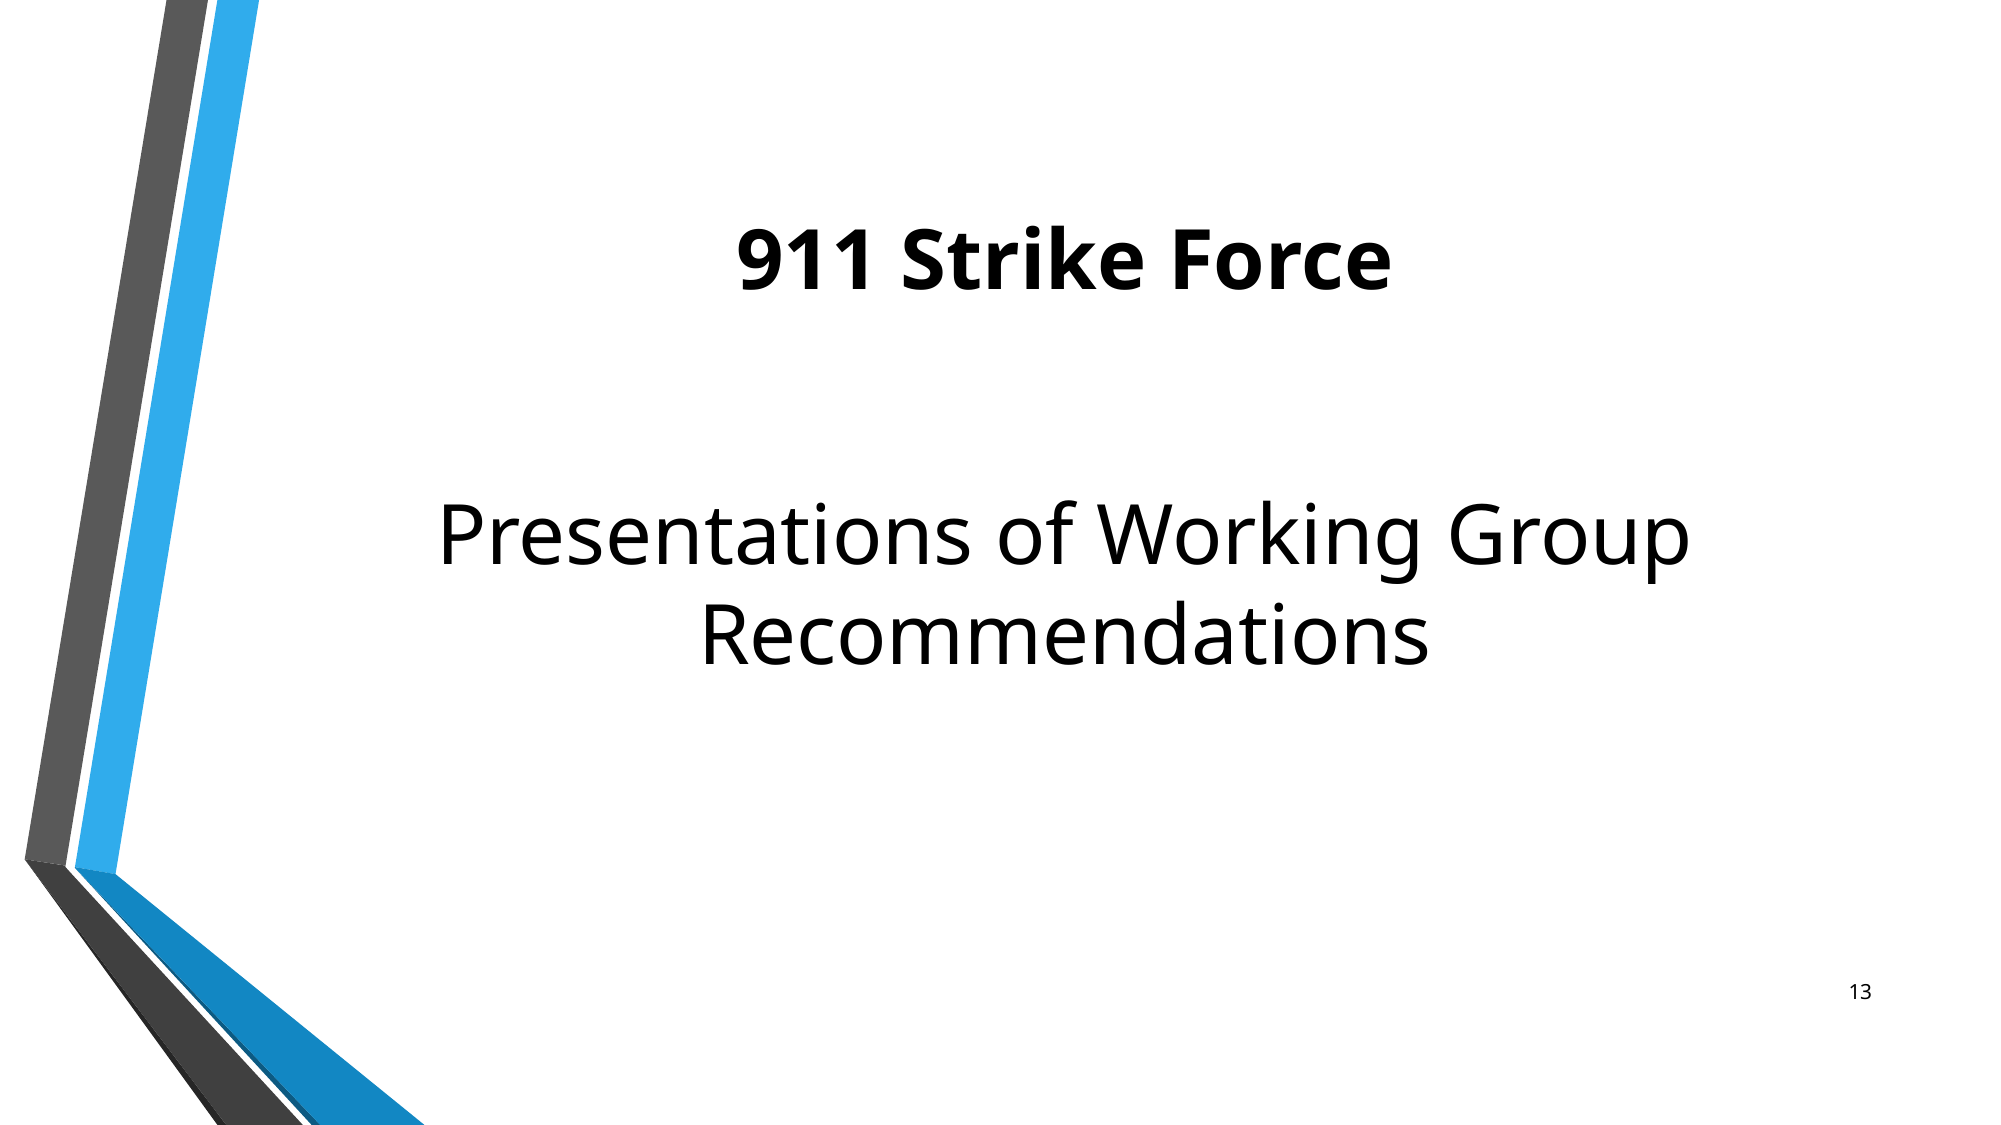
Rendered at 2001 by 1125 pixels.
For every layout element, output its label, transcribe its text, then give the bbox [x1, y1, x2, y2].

title 911 Strike Force [243, 112, 1887, 324]
slide_number 13 [1796, 962, 1887, 1023]
list Presentations of Working Group Recommendations [243, 324, 1887, 838]
